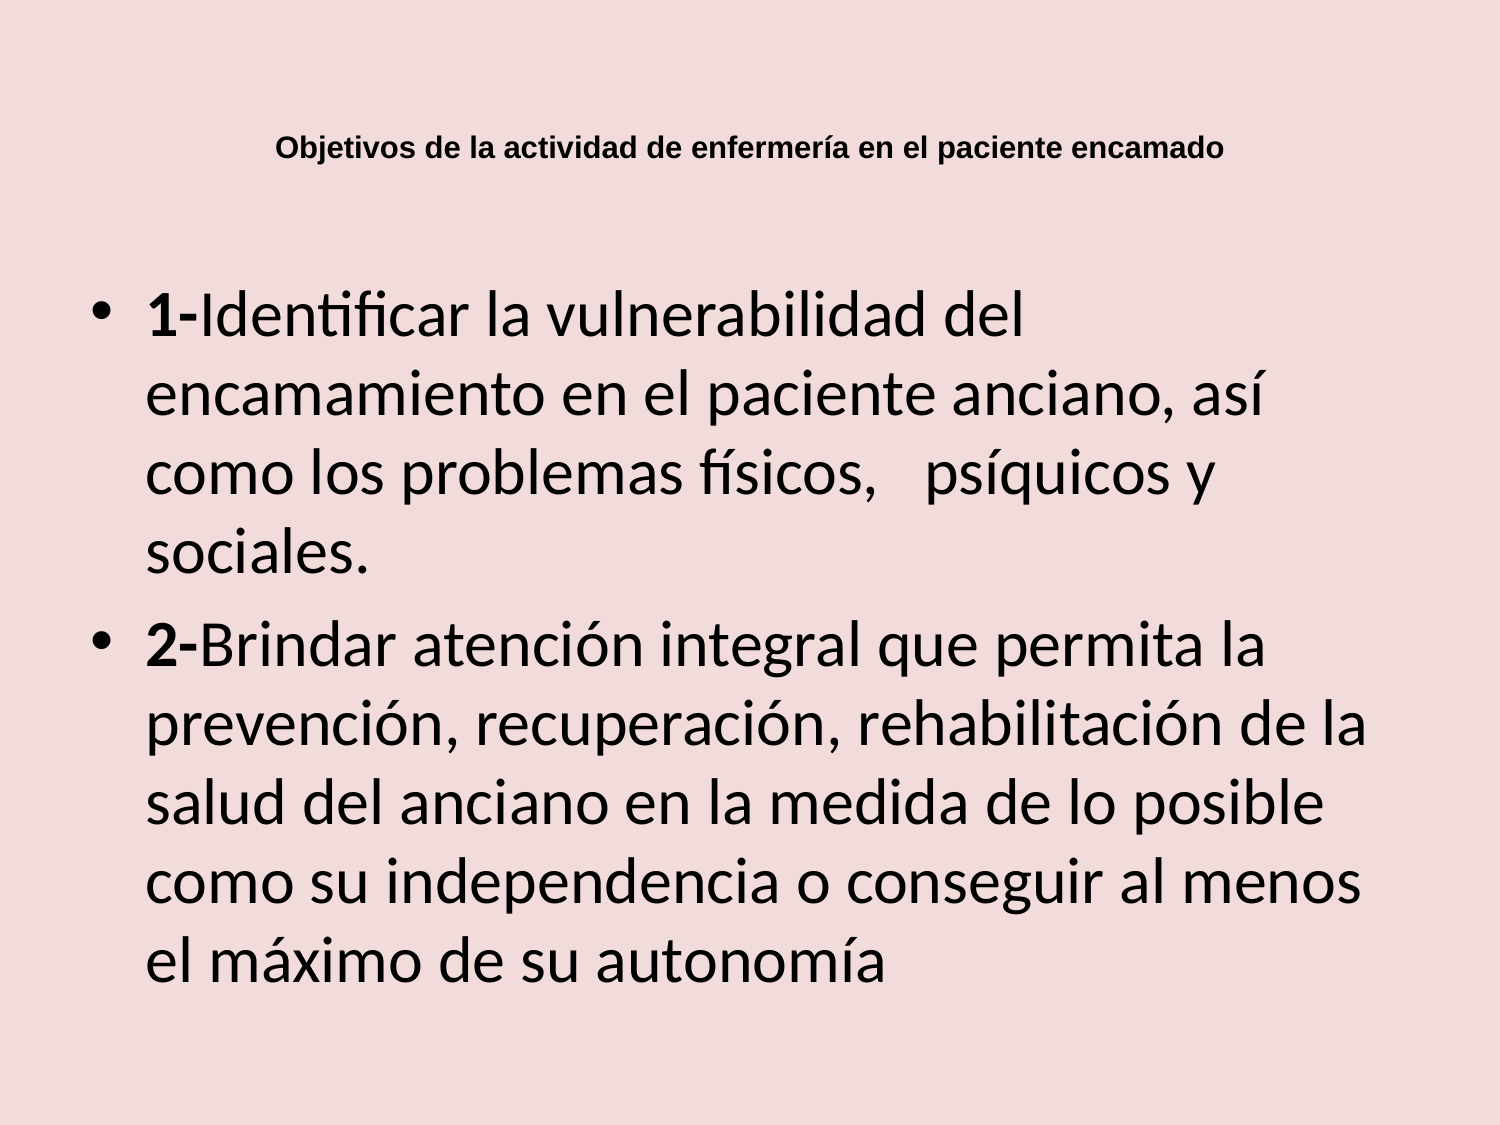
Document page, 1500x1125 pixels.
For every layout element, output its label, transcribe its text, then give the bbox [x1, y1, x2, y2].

list 1-Identificar la vulnerabilidad del encamamiento en el paciente anciano, así como los problemas físicos, psíquicos y sociales. 2-Brindar atención integral que permita la prevención, recuperación, rehabilitación de la salud del anciano en la medida de lo posible como su independencia o conseguir al menos el máximo de su autonomía [75, 262, 1425, 1005]
title Objetivos de la actividad de enfermería en el paciente encamado [75, 45, 1425, 233]
